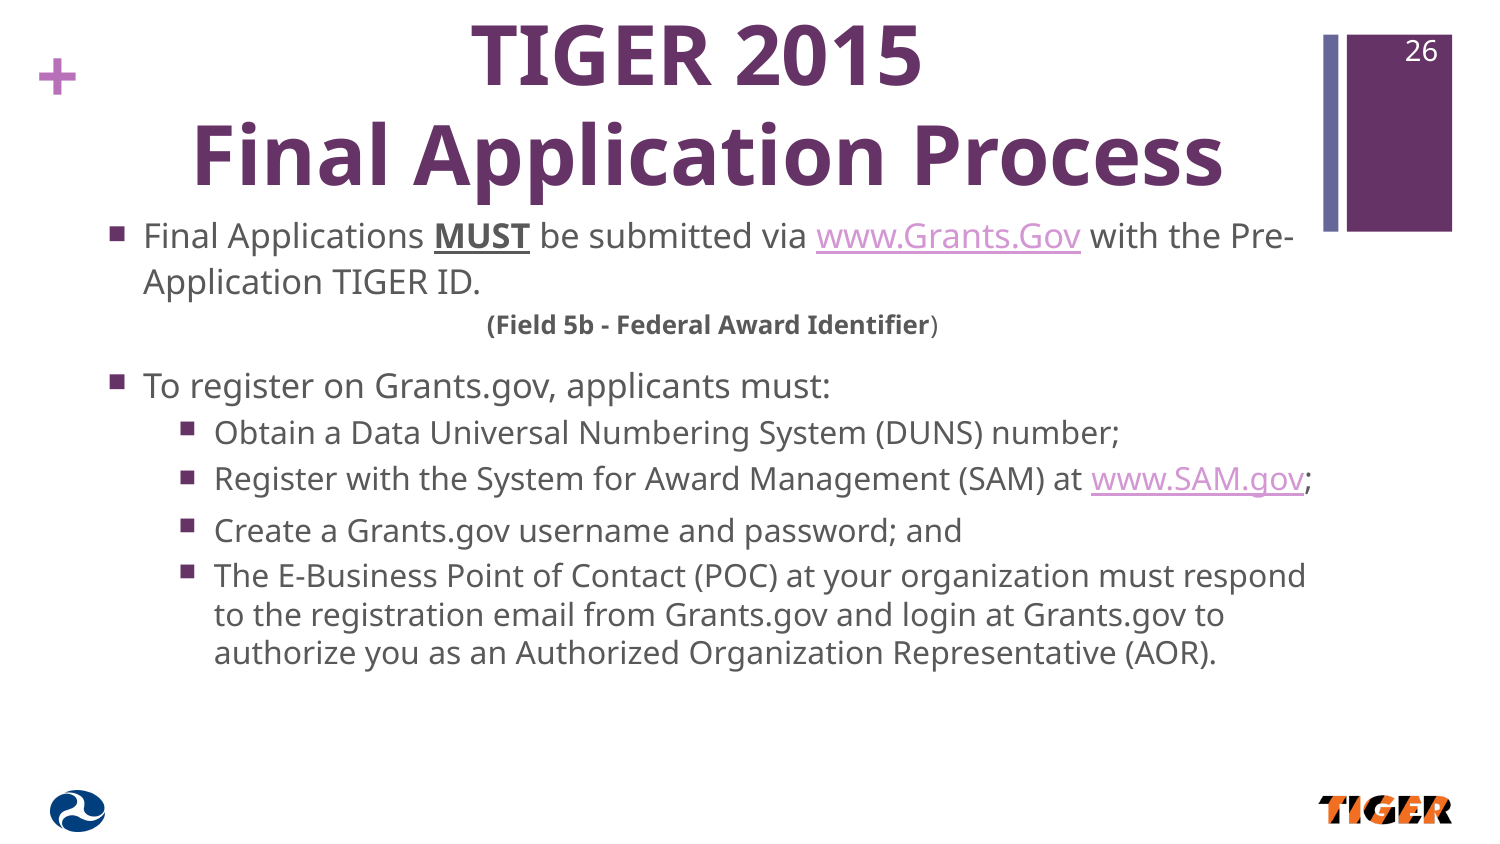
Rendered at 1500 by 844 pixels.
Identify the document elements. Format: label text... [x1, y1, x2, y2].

picture [50, 790, 105, 832]
title TIGER 2015 Final Application Process [88, 0, 1328, 132]
list Final Applications MUST be submitted via www.Grants.Gov with the Pre-Application TIGER ID. (Field 5b - Federal Award Identifier) To register on Grants.gov, applicants must: Obtain a Data Universal Numbering System (DUNS) number; Register with the System for Award Management (SAM) at www.SAM.gov; Create a Grants.gov username and password; and The E-Business Point of Contact (POC) at your organization must respond to the registration email from Grants.gov and login at Grants.gov to authorize you as an Authorized Organization Representative (AOR). [92, 206, 1333, 739]
slide_number 26 [1362, 29, 1454, 75]
picture [1318, 793, 1452, 826]
